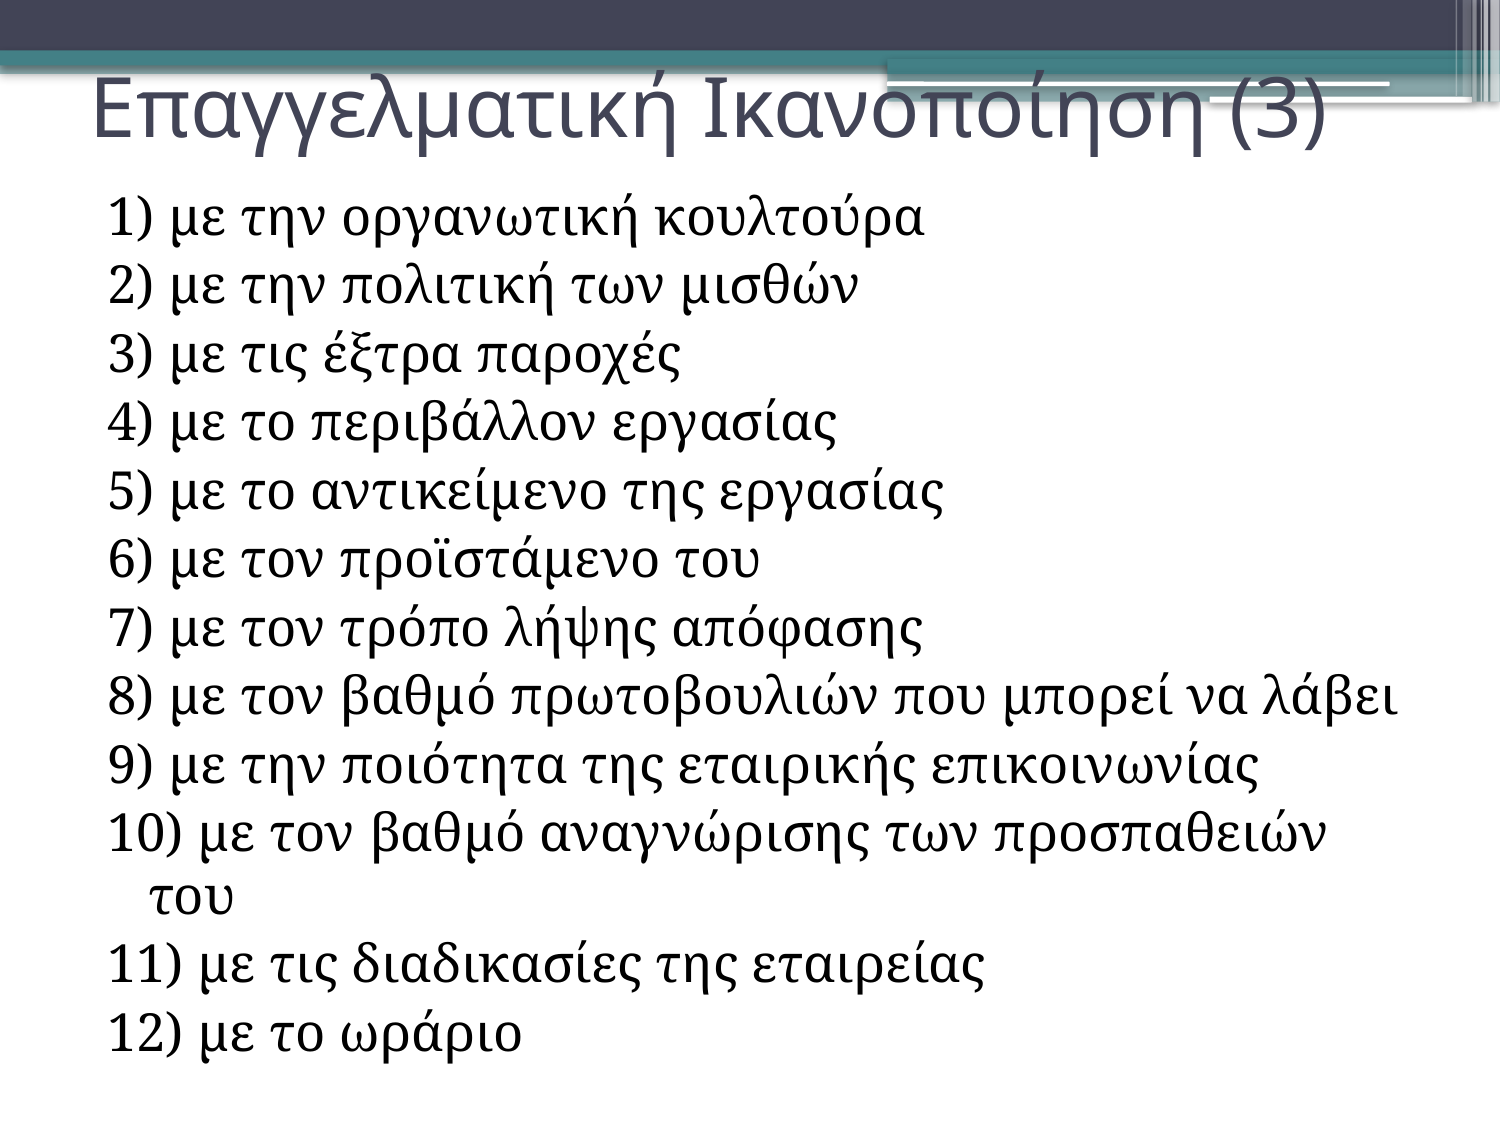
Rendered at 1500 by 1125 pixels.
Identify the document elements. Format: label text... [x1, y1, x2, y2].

list 1) με την οργανωτική κουλτούρα 2) με την πολιτική των μισθών 3) με τις έξτρα παροχές 4) με το περιβάλλον εργασίας 5) με το αντικείμενο της εργασίας 6) με τον προϊστάμενο του 7) με τον τρόπο λήψης απόφασης 8) με τον βαθμό πρωτοβουλιών που μπορεί να λάβει 9) με την ποιότητα της εταιρικής επικοινωνίας 10) με τον βαθμό αναγνώρισης των προσπαθειών του 11) με τις διαδικασίες της εταιρείας 12) με το ωράριο [75, 175, 1425, 1090]
title Επαγγελματική Ικανοποίηση (3) [75, 45, 1425, 164]
